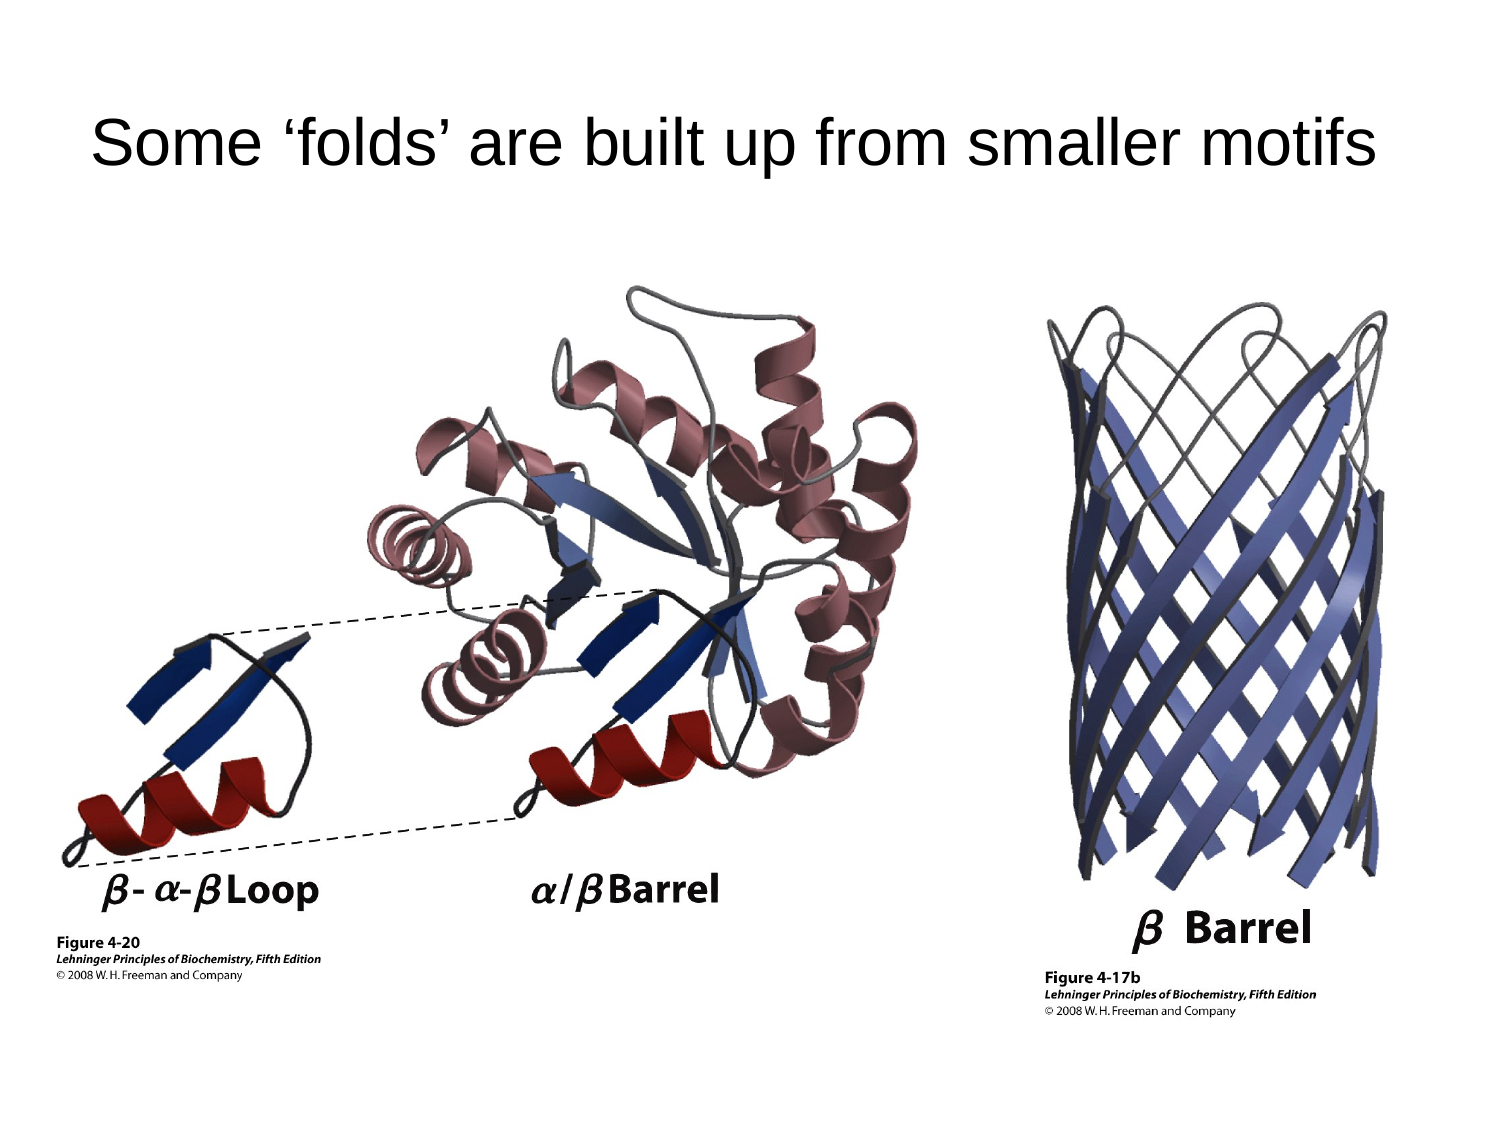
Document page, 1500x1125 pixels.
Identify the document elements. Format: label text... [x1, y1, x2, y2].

picture [1039, 292, 1397, 1020]
picture [51, 273, 927, 984]
title Some ‘folds’ are built up from smaller motifs [75, 45, 1425, 233]
